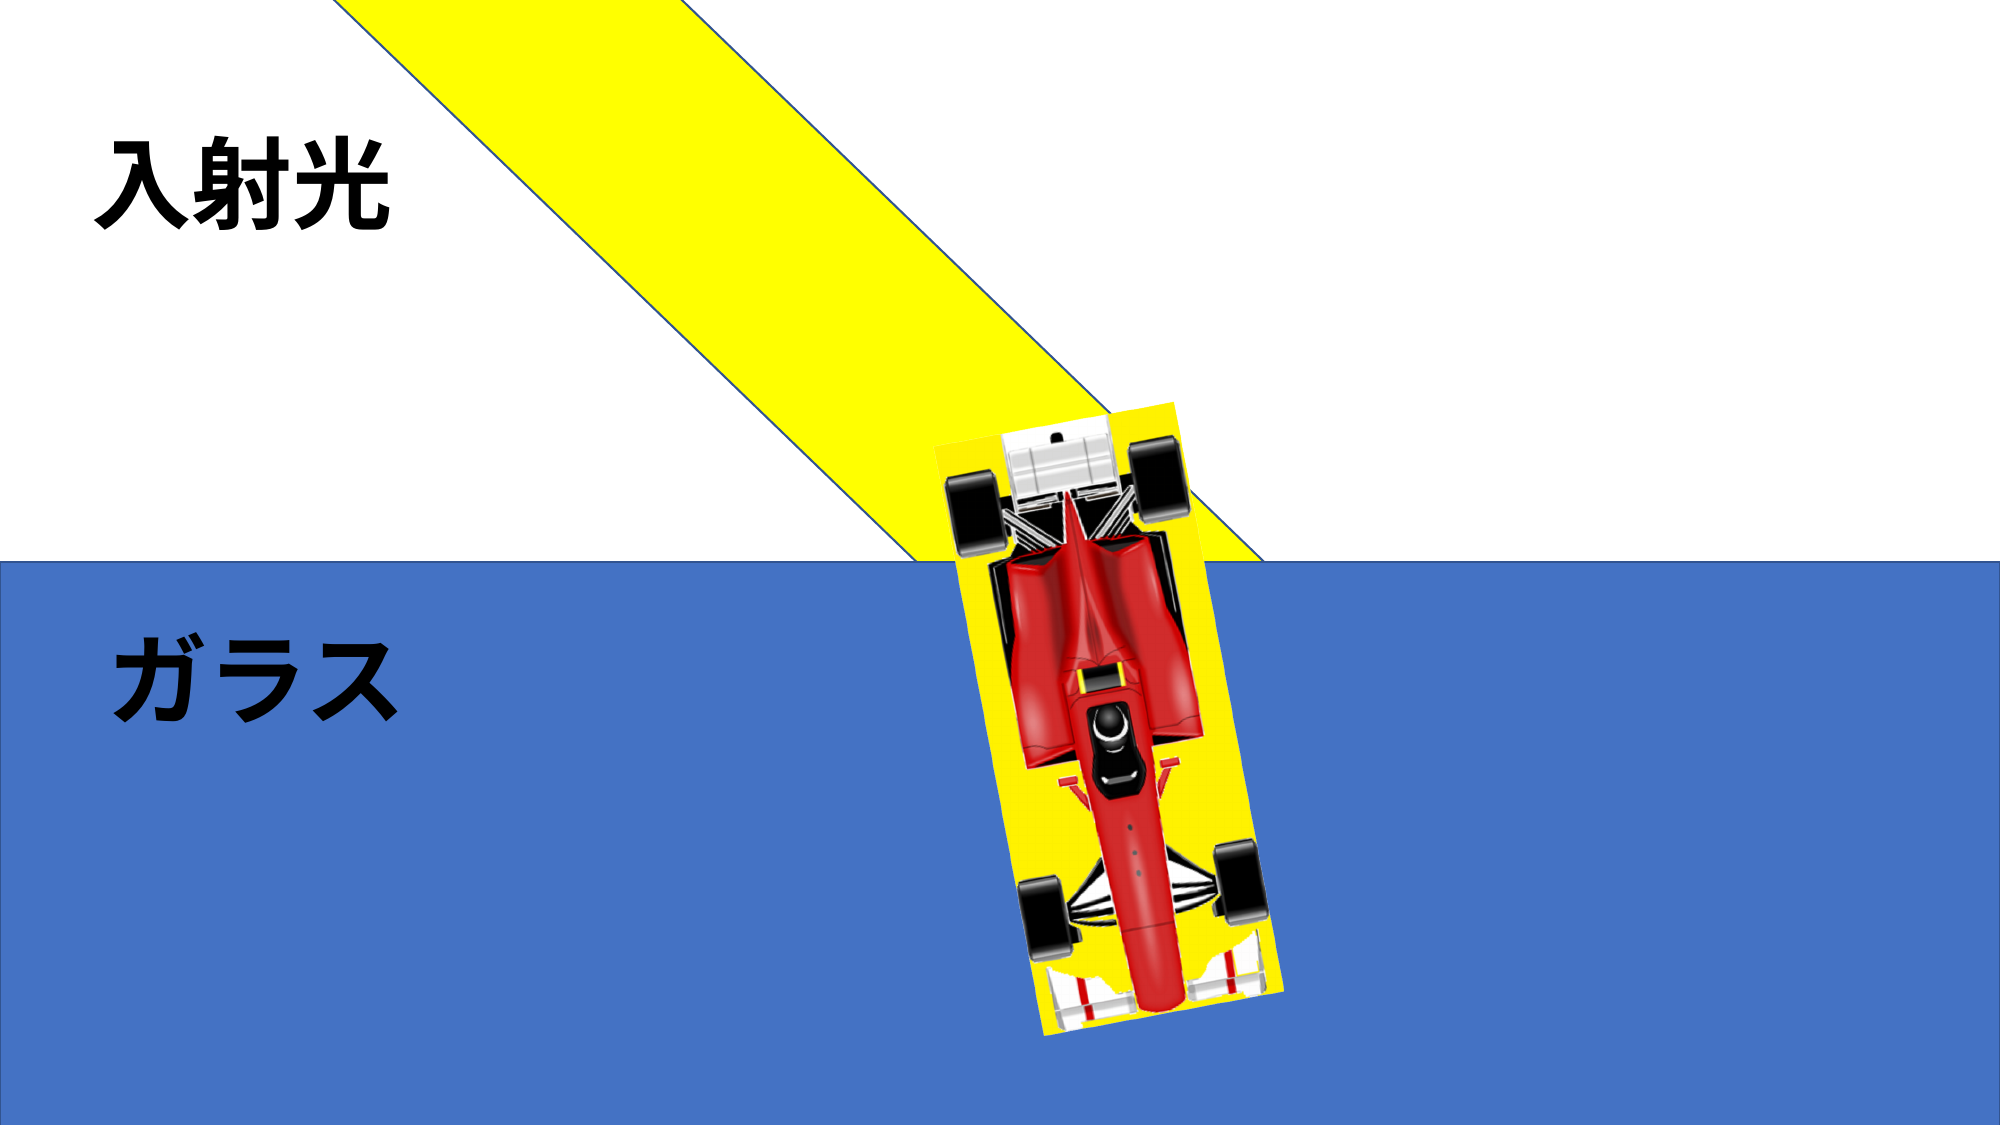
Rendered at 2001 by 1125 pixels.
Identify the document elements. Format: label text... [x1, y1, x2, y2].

text_box [332, 0, 1112, 561]
text_box [0, 561, 2000, 1125]
text_box [1231, 528, 1265, 561]
list ガラス [92, 623, 443, 813]
text_box 入射光 [76, 126, 428, 316]
picture [934, 402, 1284, 1035]
